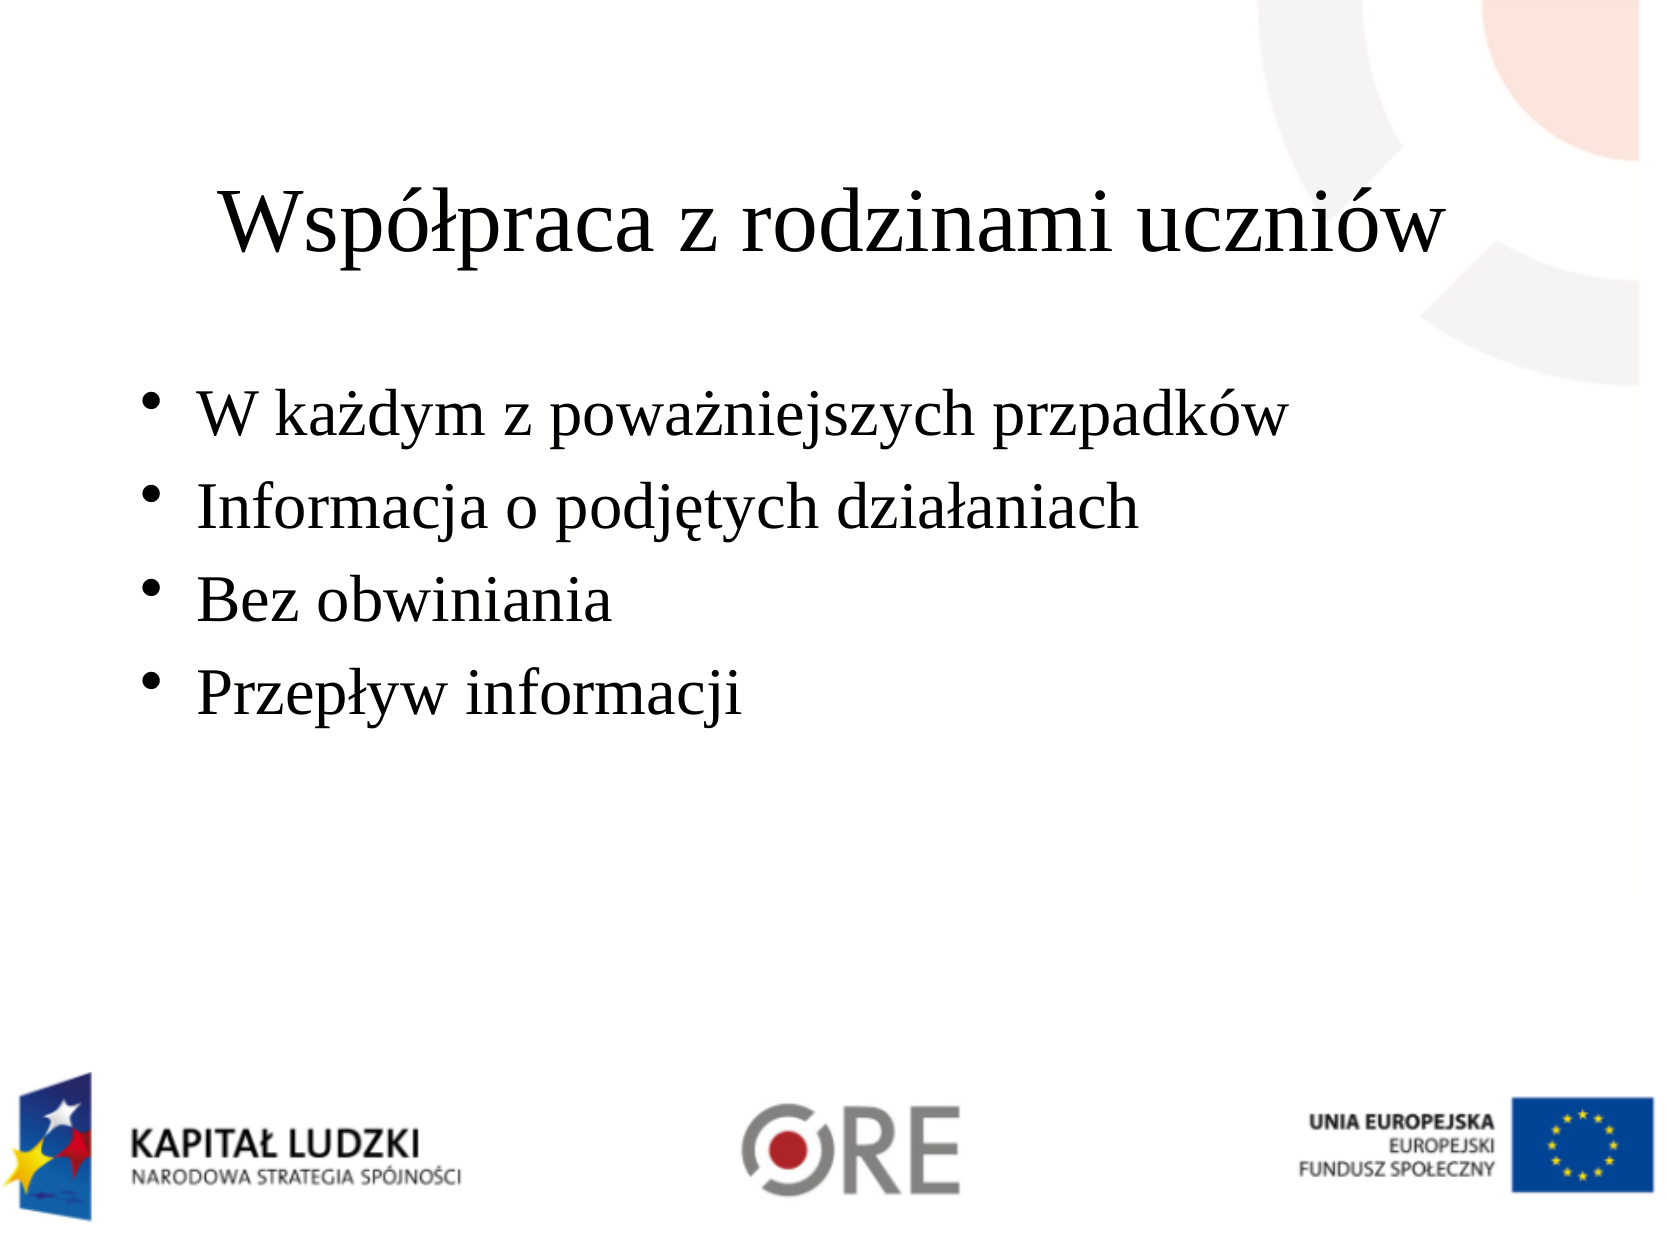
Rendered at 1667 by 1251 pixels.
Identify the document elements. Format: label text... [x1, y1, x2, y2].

title Współpraca z rodzinami uczniów [124, 110, 1542, 320]
picture [0, 0, 1667, 1250]
list W każdym z poważniejszych przpadków Informacja o podjętych działaniach Bez obwiniania Przepływ informacji [124, 360, 1542, 1112]
